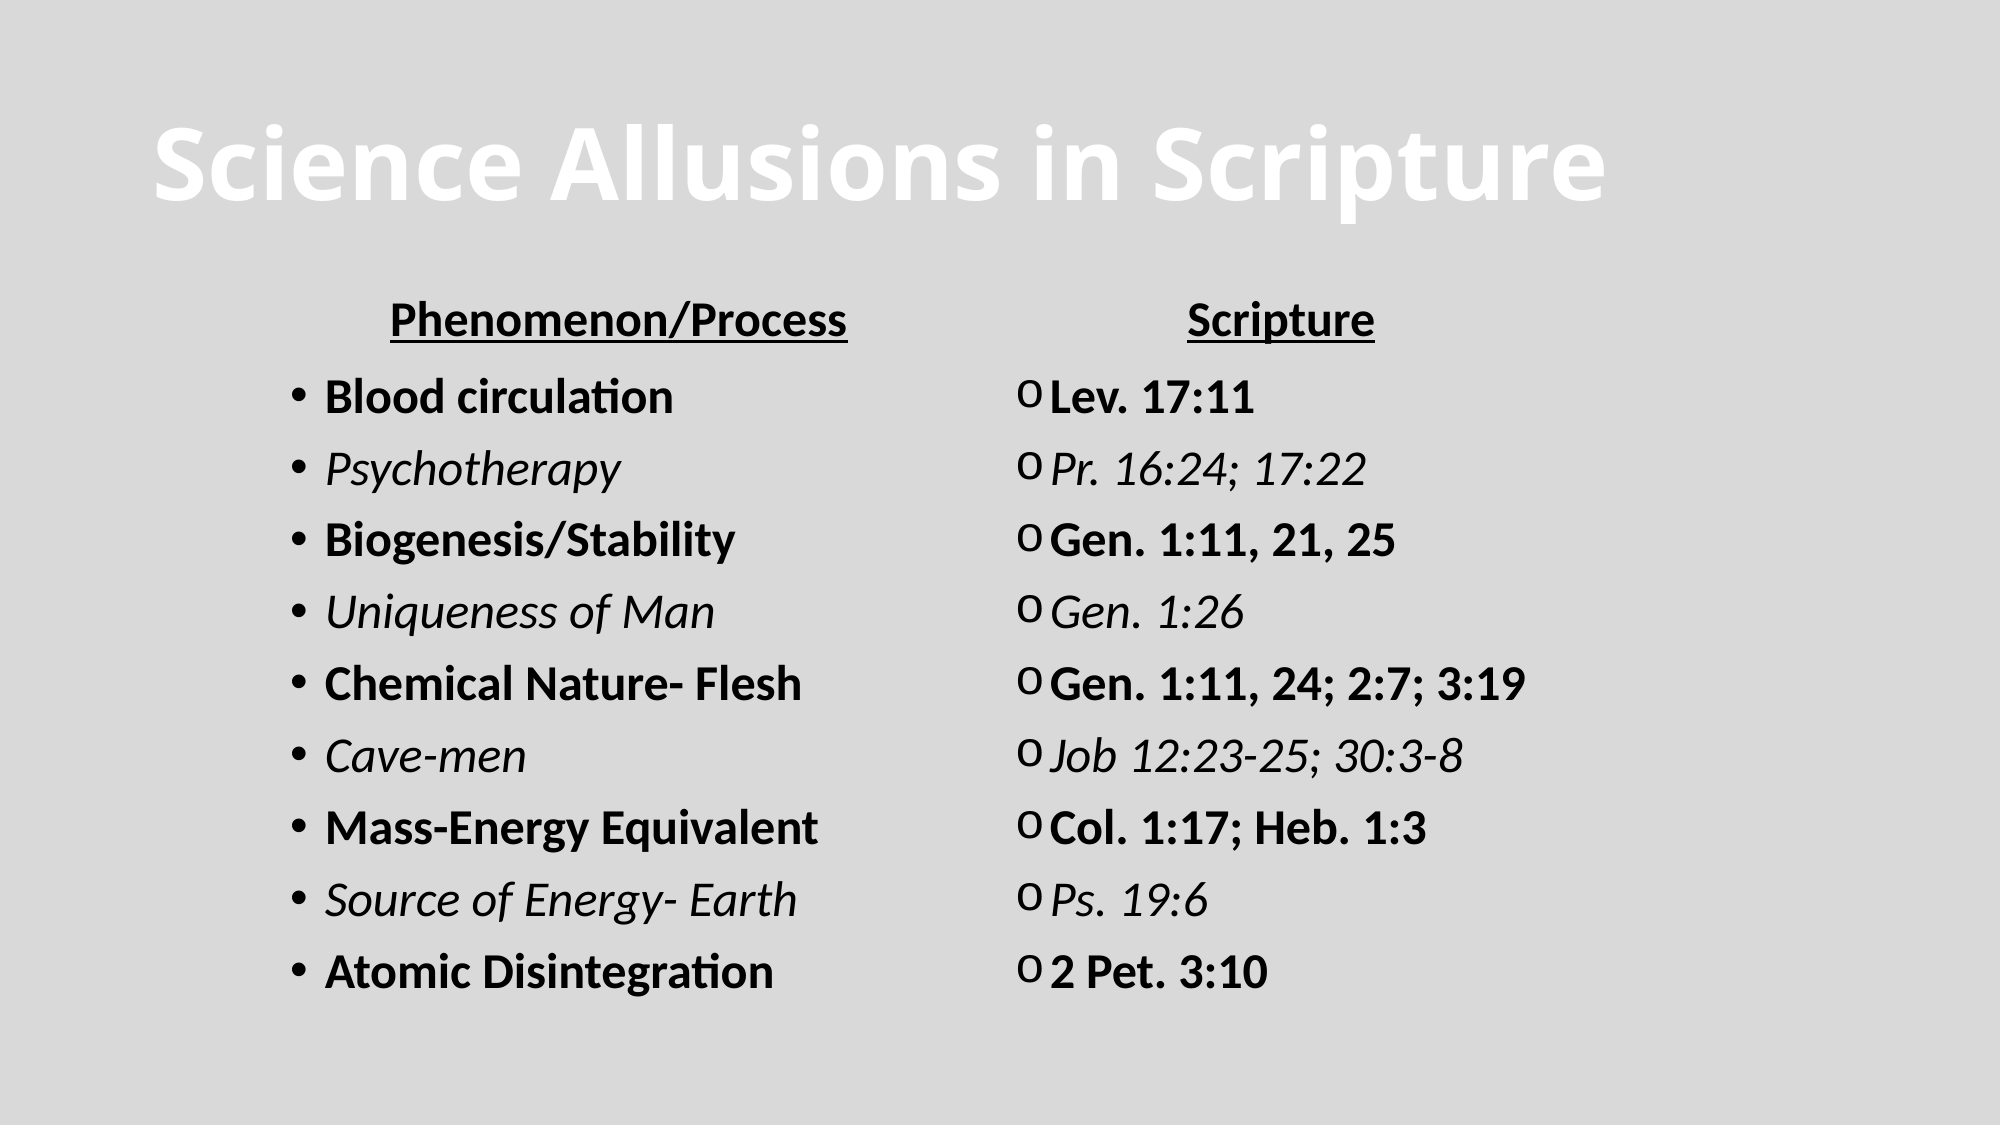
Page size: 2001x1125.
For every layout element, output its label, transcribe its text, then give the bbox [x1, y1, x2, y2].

title Science Allusions in Scripture [137, 59, 1863, 278]
list Scripture [950, 249, 1613, 355]
list Lev. 17:11 Pr. 16:24; 17:22 Gen. 1:11, 21, 25 Gen. 1:26 Gen. 1:11, 24; 2:7; 3:19 Job 12:23-25; 30:3-8 Col. 1:17; Heb. 1:3 Ps. 19:6 2 Pet. 3:10 [999, 362, 1713, 1011]
list Phenomenon/Process [287, 249, 950, 355]
list Blood circulation Psychotherapy Biogenesis/Stability Uniqueness of Man Chemical Nature- Flesh Cave-men Mass-Energy Equivalent Source of Energy- Earth Atomic Disintegration [275, 362, 988, 1011]
